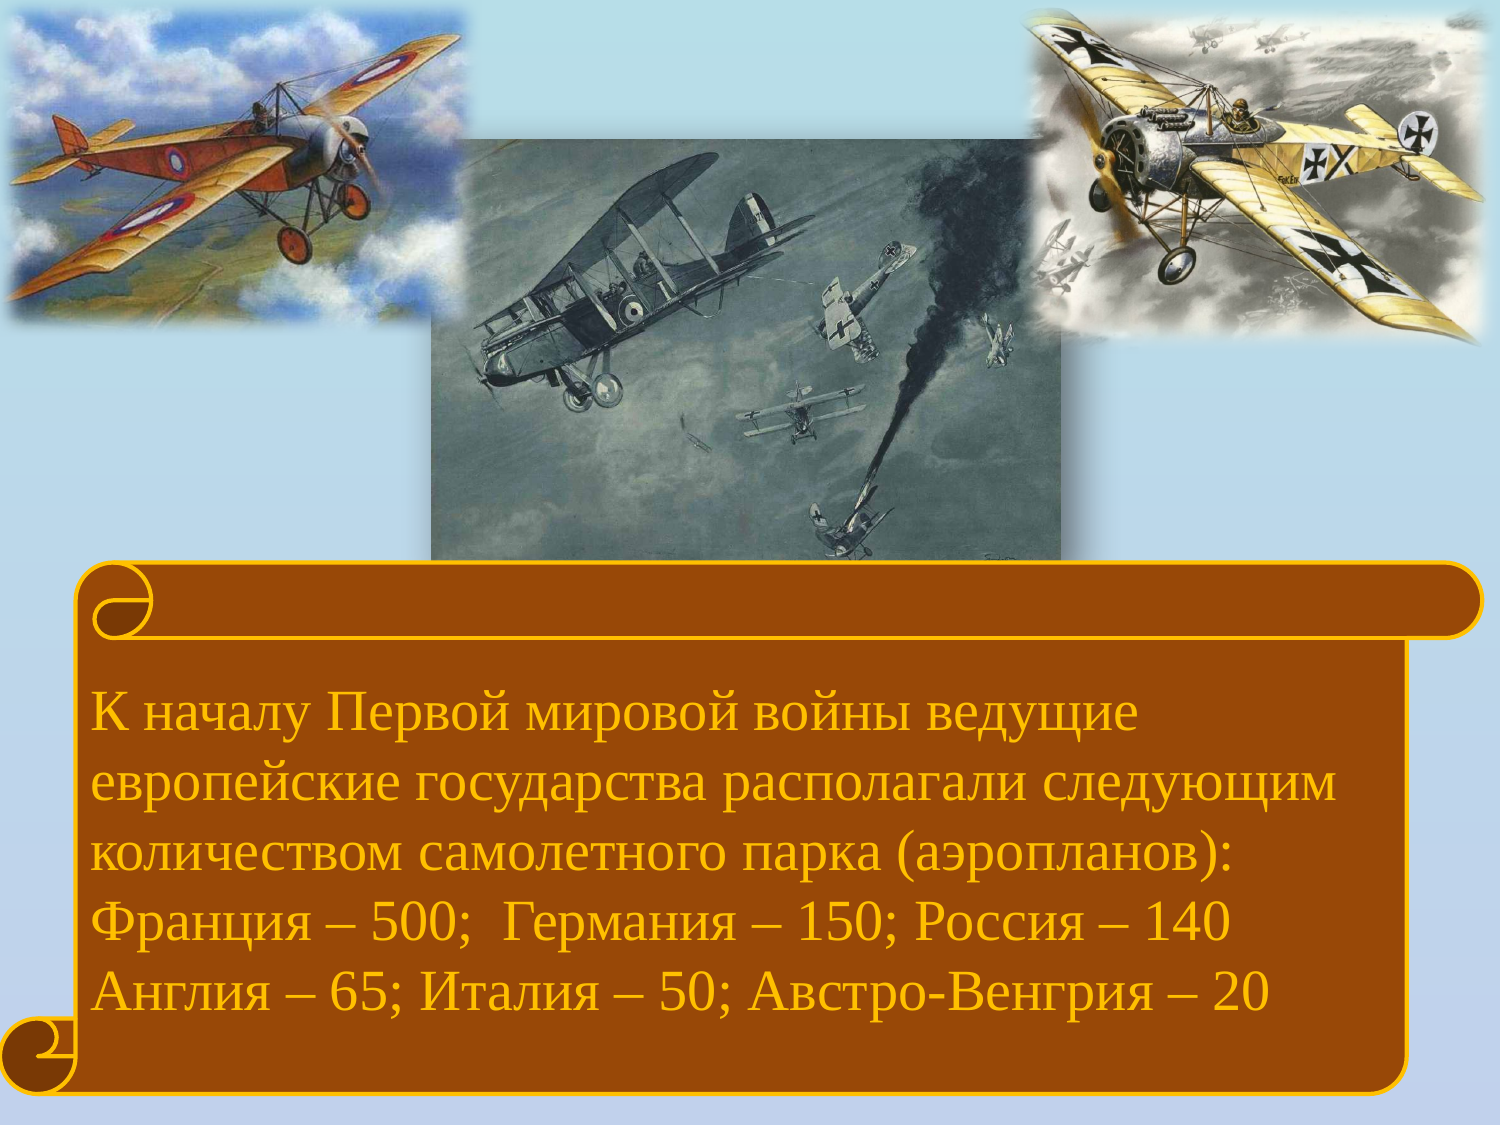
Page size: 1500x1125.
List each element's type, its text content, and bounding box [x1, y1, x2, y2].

picture [0, 0, 1500, 575]
text_box К началу Первой мировой войны ведущие европейские государства располагали следующим количеством самолетного парка (аэропланов): Франция – 500; Германия – 150; Россия – 140 Англия – 65; Италия – 50; Австро-Венгрия – 20 [0, 560, 1485, 1097]
